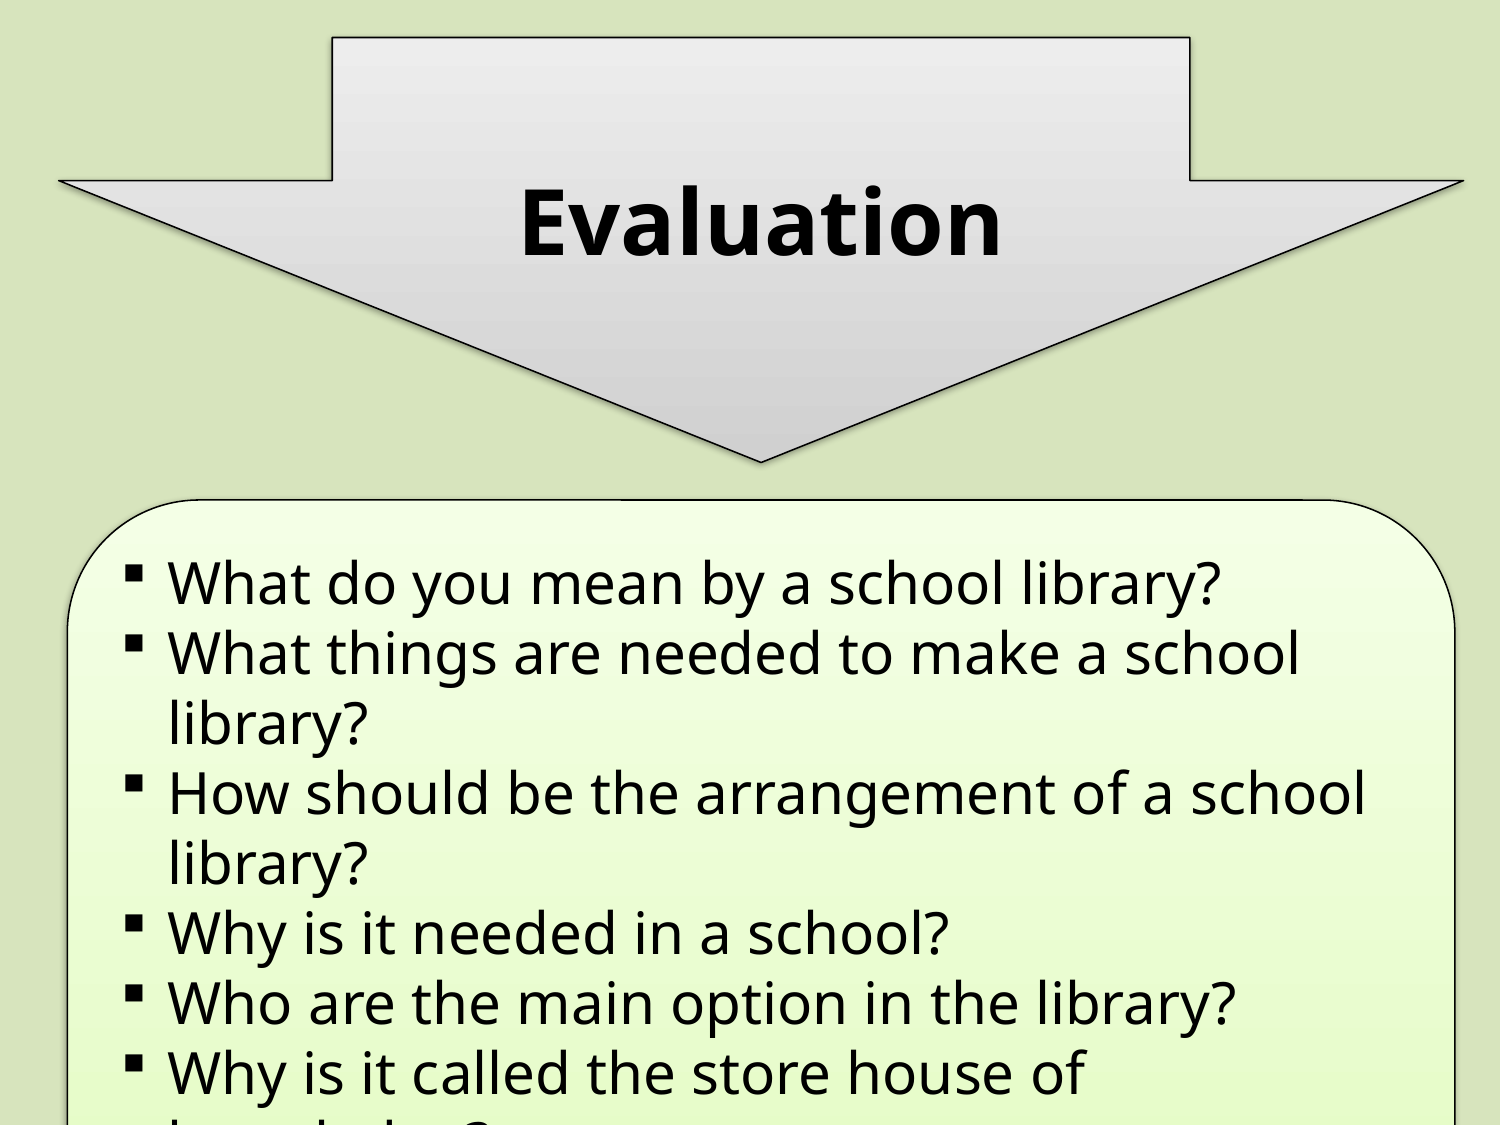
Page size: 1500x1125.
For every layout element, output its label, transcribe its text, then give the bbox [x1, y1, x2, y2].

text_box Evaluation [57, 36, 1465, 464]
text_box What do you mean by a school library? What things are needed to make a school library? How should be the arrangement of a school library? Why is it needed in a school? Who are the main option in the library? Why is it called the store house of knowledge? Who conduct the school library? [66, 499, 1456, 1125]
